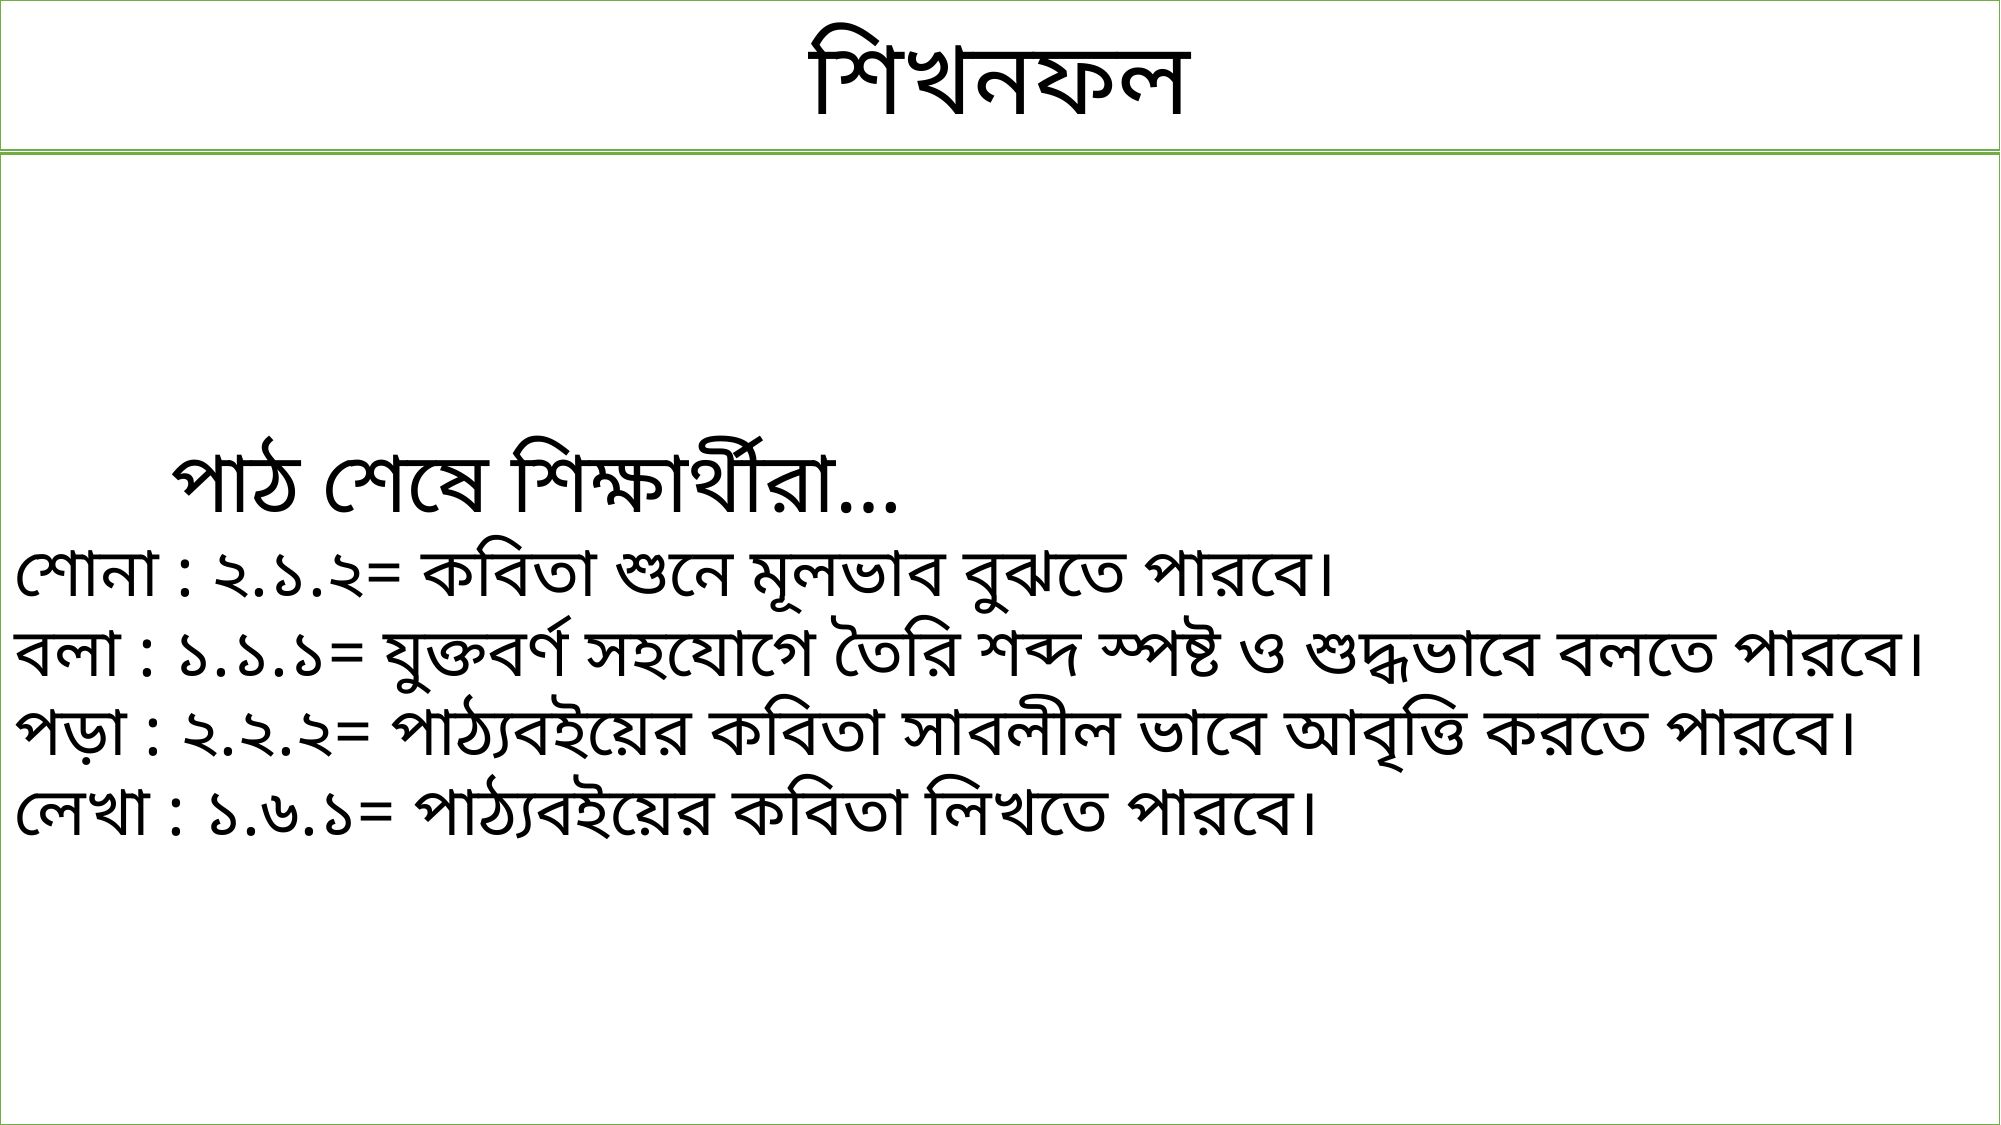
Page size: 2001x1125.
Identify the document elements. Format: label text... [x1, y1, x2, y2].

text_box পাঠ শেষে শিক্ষার্থীরা… শোনা : ২.১.২= কবিতা শুনে মূলভাব বুঝতে পারবে। বলা : ১.১.১= যুক্তবর্ণ সহযোগে তৈরি শব্দ স্পষ্ট ও শুদ্ধভাবে বলতে পারবে। পড়া : ২.২.২= পাঠ্যবইয়ের কবিতা সাবলীল ভাবে আবৃত্তি করতে পারবে। লেখা : ১.৬.১= পাঠ্যবইয়ের কবিতা লিখতে পারবে। [0, 152, 2000, 1125]
text_box শিখনফল [0, 0, 2000, 151]
